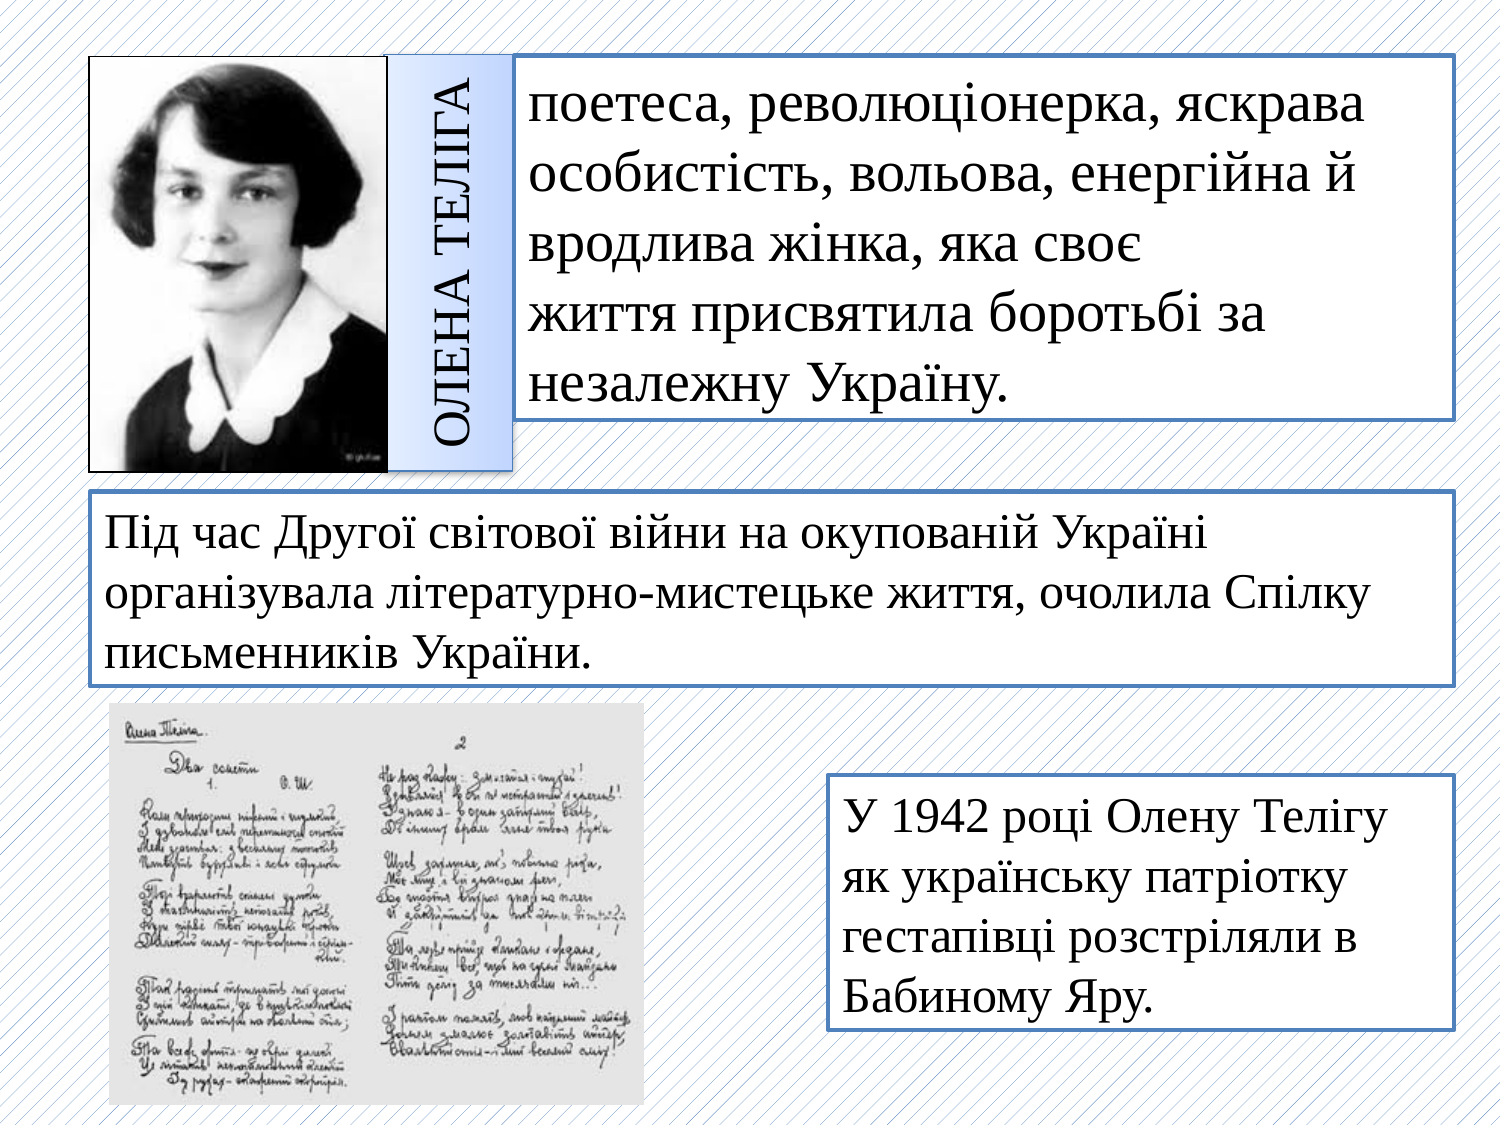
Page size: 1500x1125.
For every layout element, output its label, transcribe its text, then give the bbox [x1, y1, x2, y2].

picture [89, 56, 387, 472]
text_box Під час Другої світової війни на окупованій Україні організувала літературно-мистецьке життя, очолила Спілку письменників України. [88, 489, 1456, 688]
title ОЛЕНА ТЕЛІГА [383, 54, 513, 472]
text_box У 1942 році Олену Телігу як українську патріотку гестапівці розстріляли в Бабиному Яру. [826, 773, 1456, 1032]
text_box поетеса, революціонерка, яскрава особистість, вольова, енергійна й вродлива жінка, яка своє життя присвятила боротьбі за незалежну Україну. [512, 53, 1456, 422]
picture [109, 702, 644, 1105]
